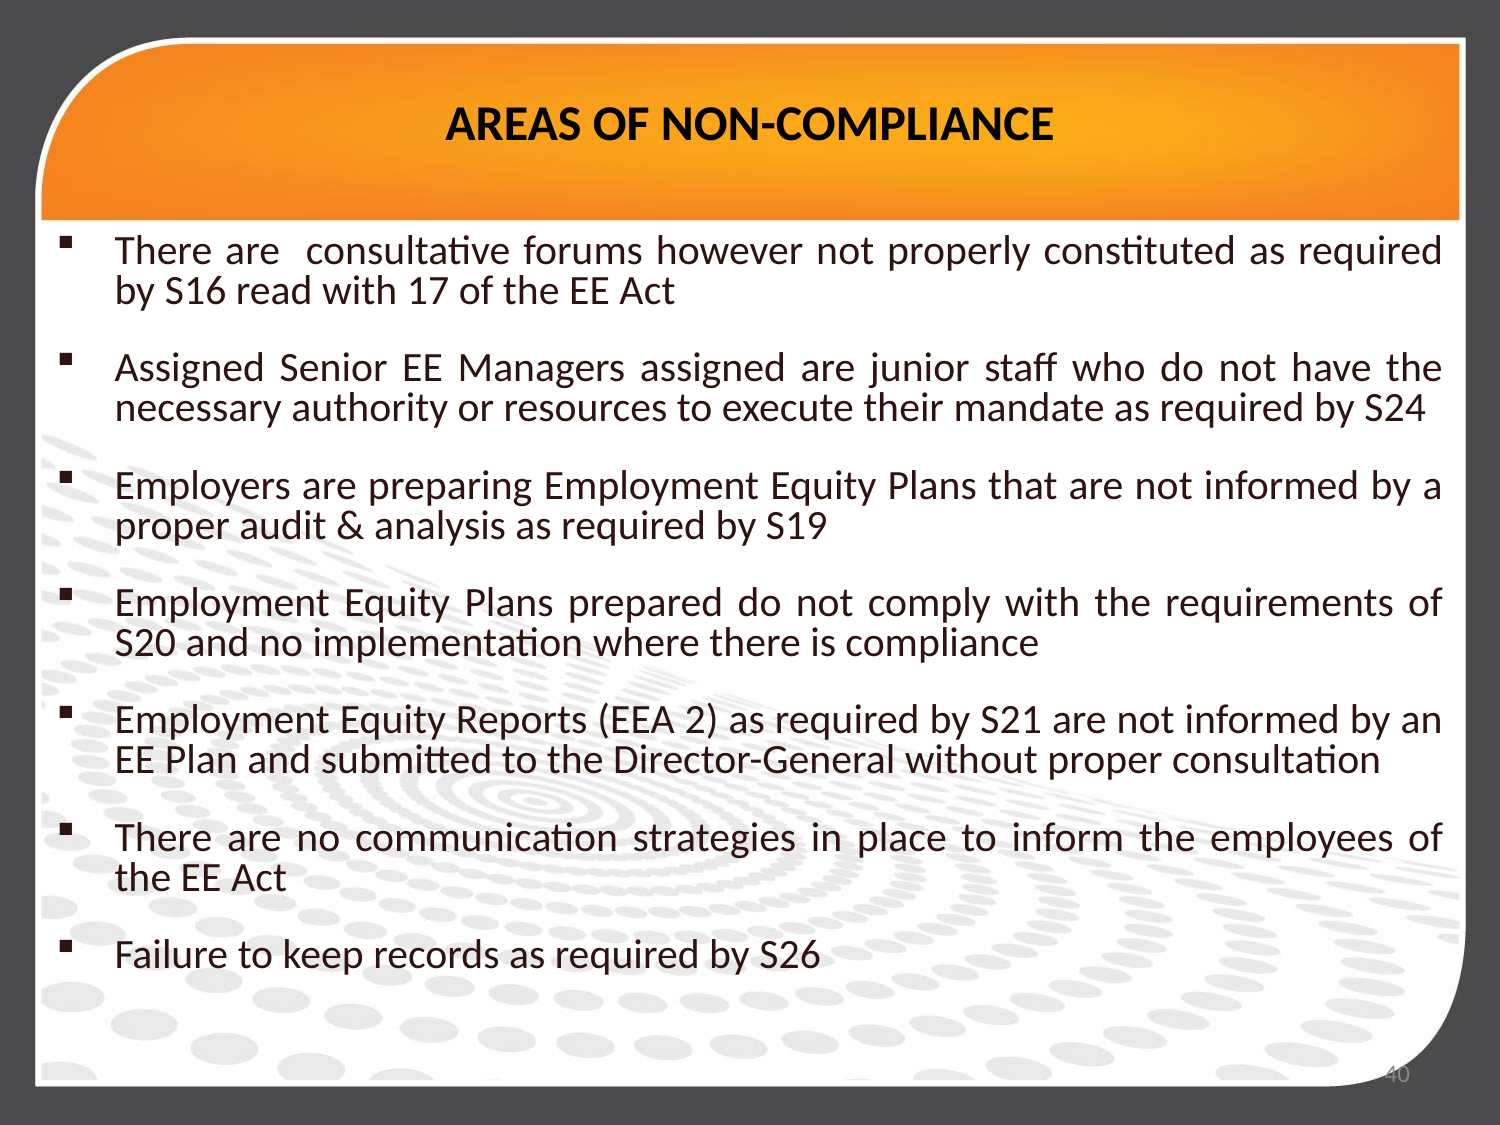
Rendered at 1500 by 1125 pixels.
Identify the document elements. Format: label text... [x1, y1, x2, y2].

title AREAS OF NON-COMPLIANCE [74, 44, 1426, 197]
picture [0, 0, 1500, 1125]
slide_number 40 [1074, 1042, 1425, 1103]
list There are consultative forums however not properly constituted as required by S16 read with 17 of the EE Act Assigned Senior EE Managers assigned are junior staff who do not have the necessary authority or resources to execute their mandate as required by S24 Employers are preparing Employment Equity Plans that are not informed by a proper audit & analysis as required by S19 Employment Equity Plans prepared do not comply with the requirements of S20 and no implementation where there is compliance Employment Equity Reports (EEA 2) as required by S21 are not informed by an EE Plan and submitted to the Director-General without proper consultation There are no communication strategies in place to inform the employees of the EE Act Failure to keep records as required by S26 [41, 224, 1459, 1045]
